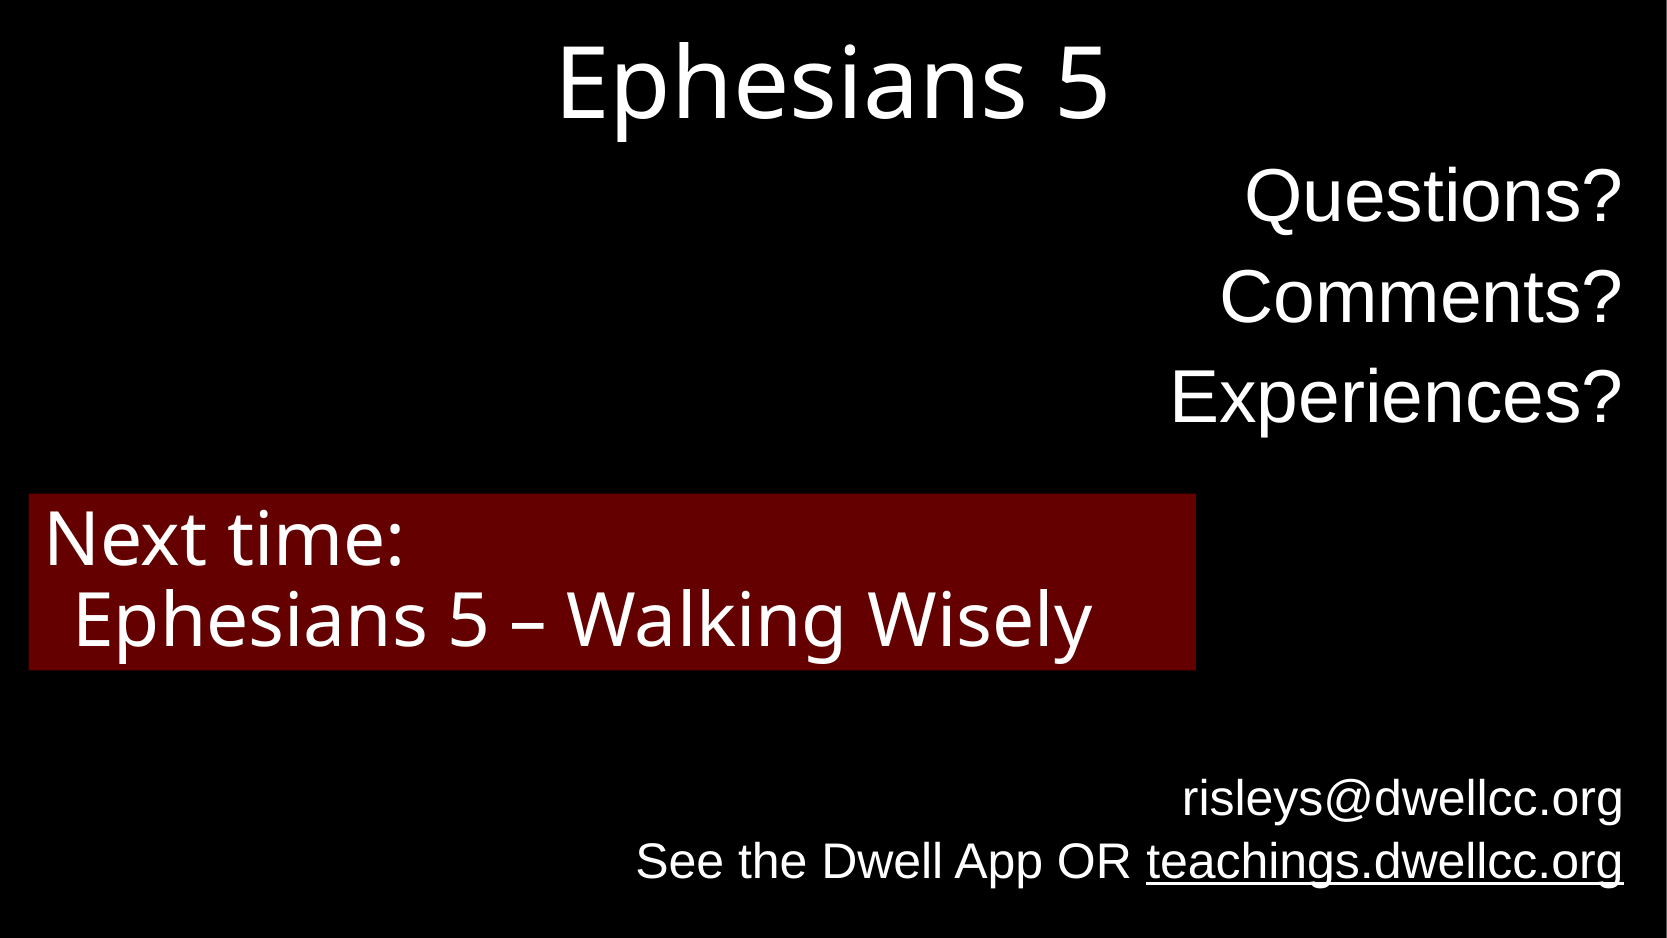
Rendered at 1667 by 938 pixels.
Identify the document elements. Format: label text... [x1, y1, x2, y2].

list Questions? Comments? Experiences? risleys@dwellcc.org See the Dwell App OR teachings.dwellcc.org [27, 145, 1640, 907]
text_box Next time: Ephesians 5 – Walking Wisely [28, 493, 1196, 671]
title Ephesians 5 [27, 20, 1640, 136]
